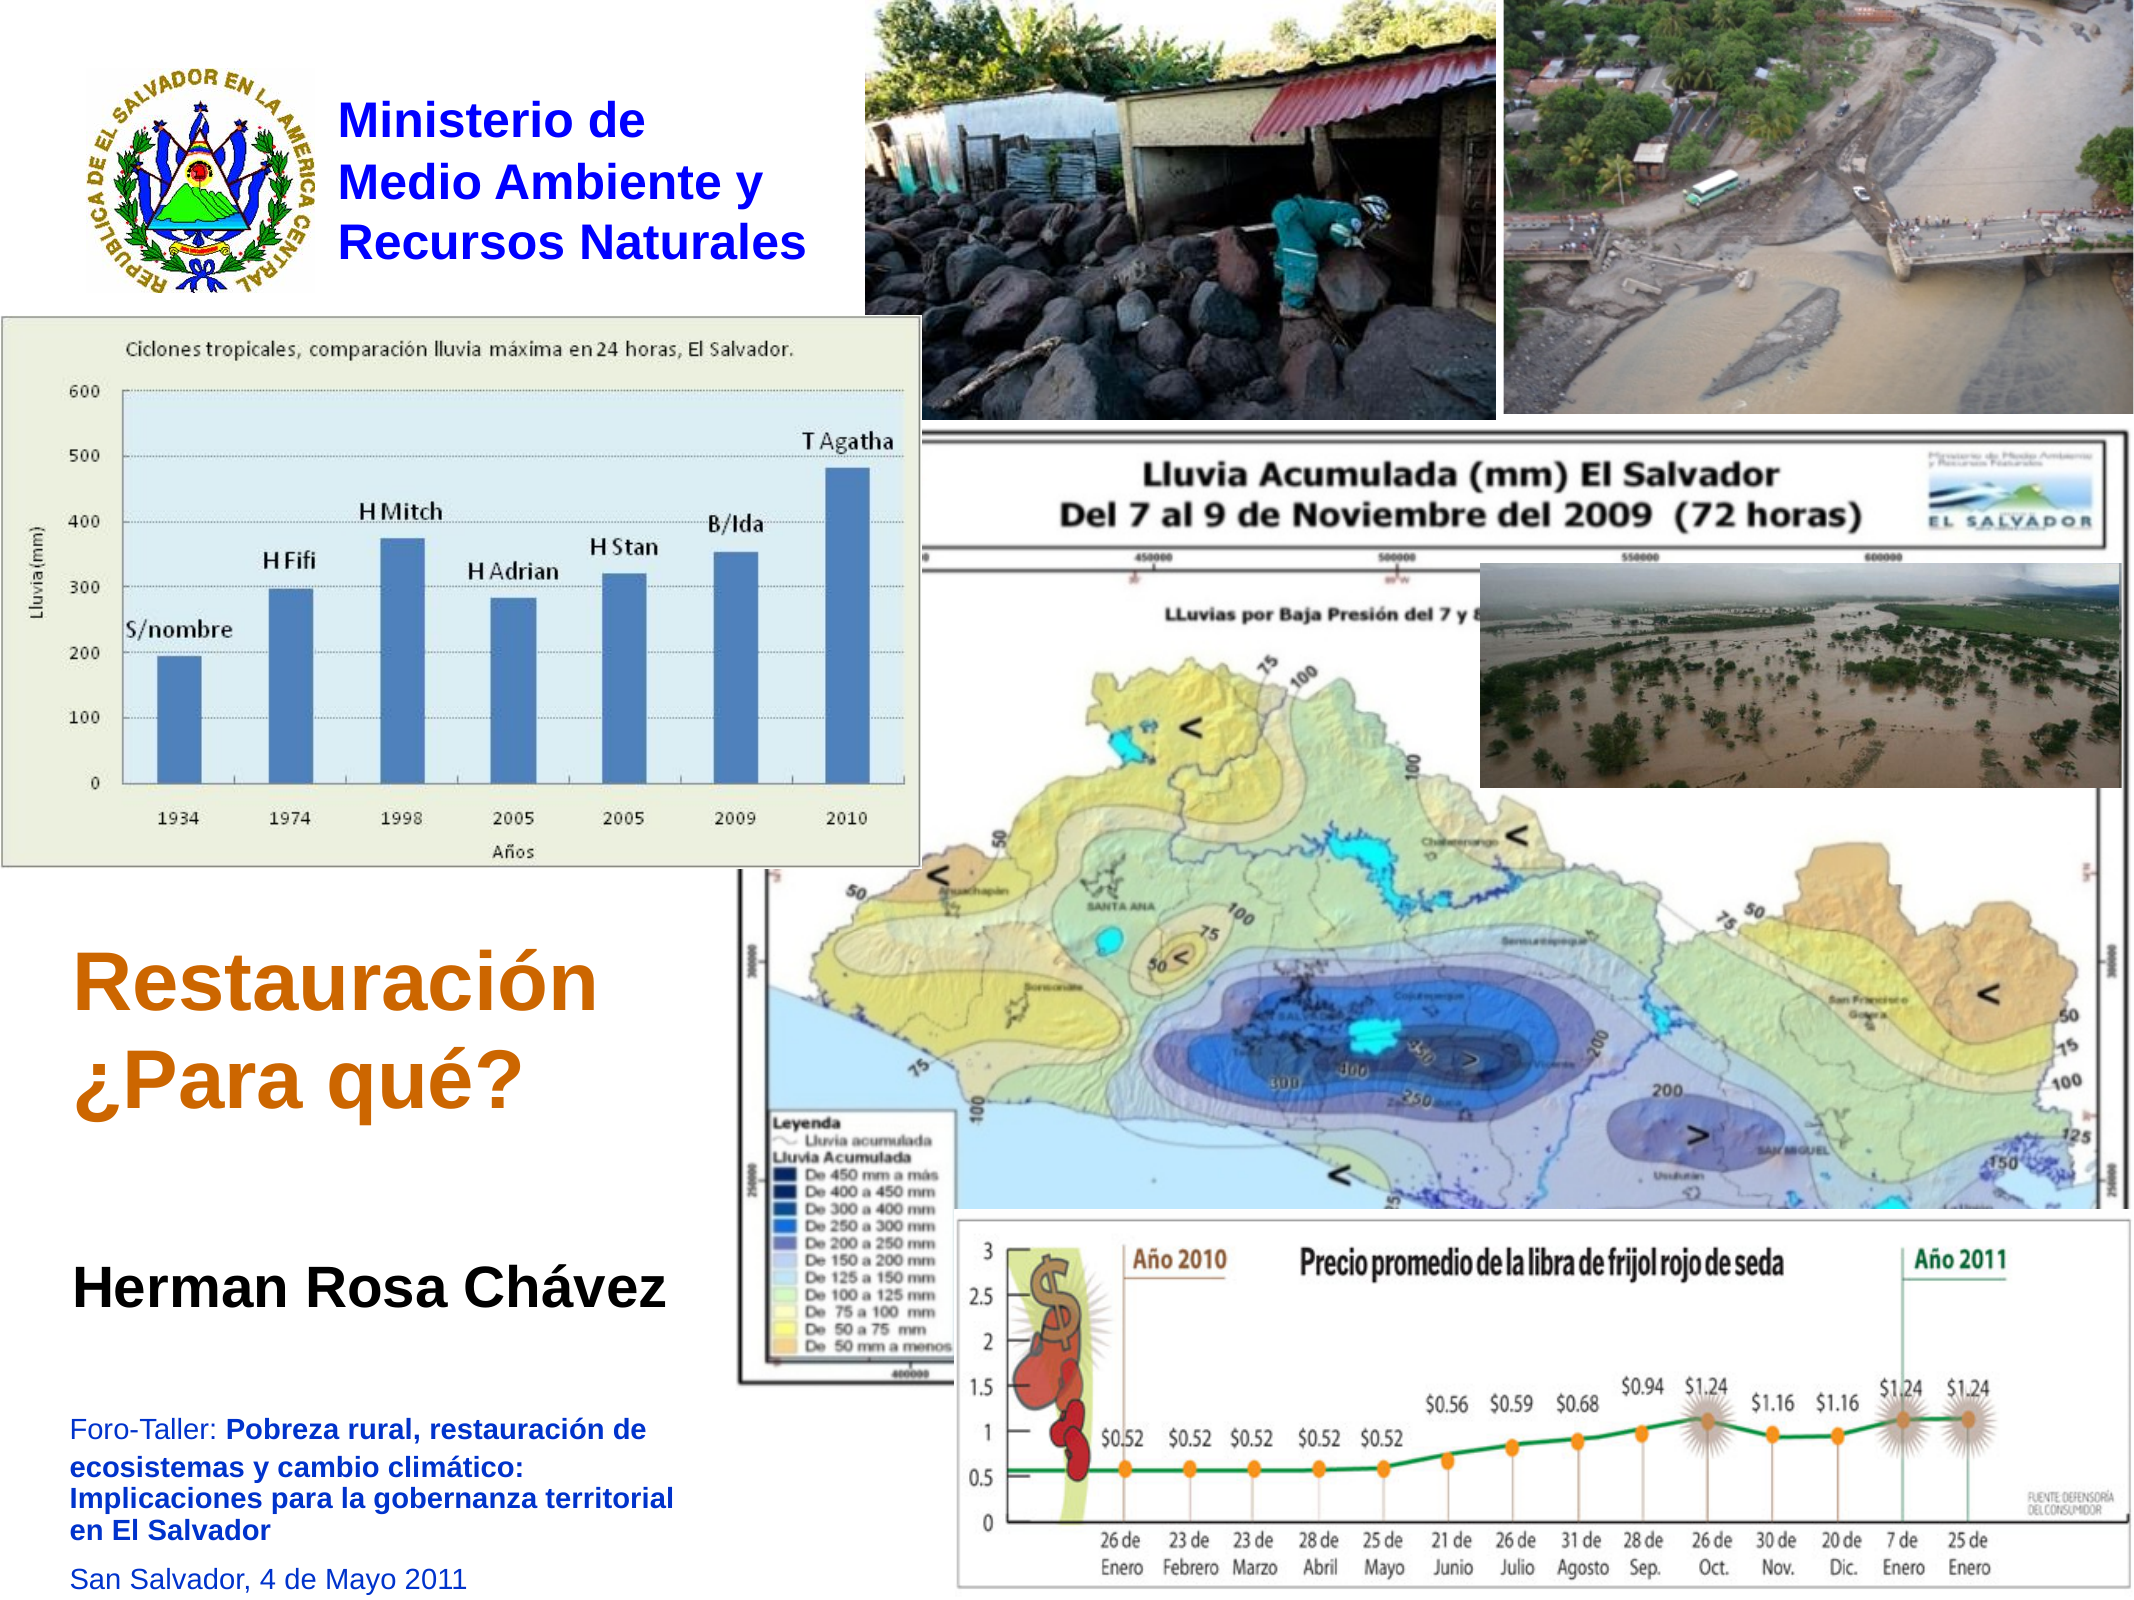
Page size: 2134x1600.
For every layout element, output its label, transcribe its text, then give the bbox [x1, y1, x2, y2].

title Restauración ¿Para qué? Herman Rosa Chávez [50, 953, 730, 1297]
picture [0, 0, 2134, 1600]
picture [1503, 0, 2134, 414]
list Foro-Taller: Pobreza rural, restauración de ecosistemas y cambio climático: Implicaciones para la gobernanza territorial en El Salvador San Salvador, 4 de Mayo 2011 [0, 1378, 725, 1568]
picture [85, 68, 315, 293]
text_box Ministerio de Medio Ambiente y Recursos Naturales [318, 79, 860, 245]
